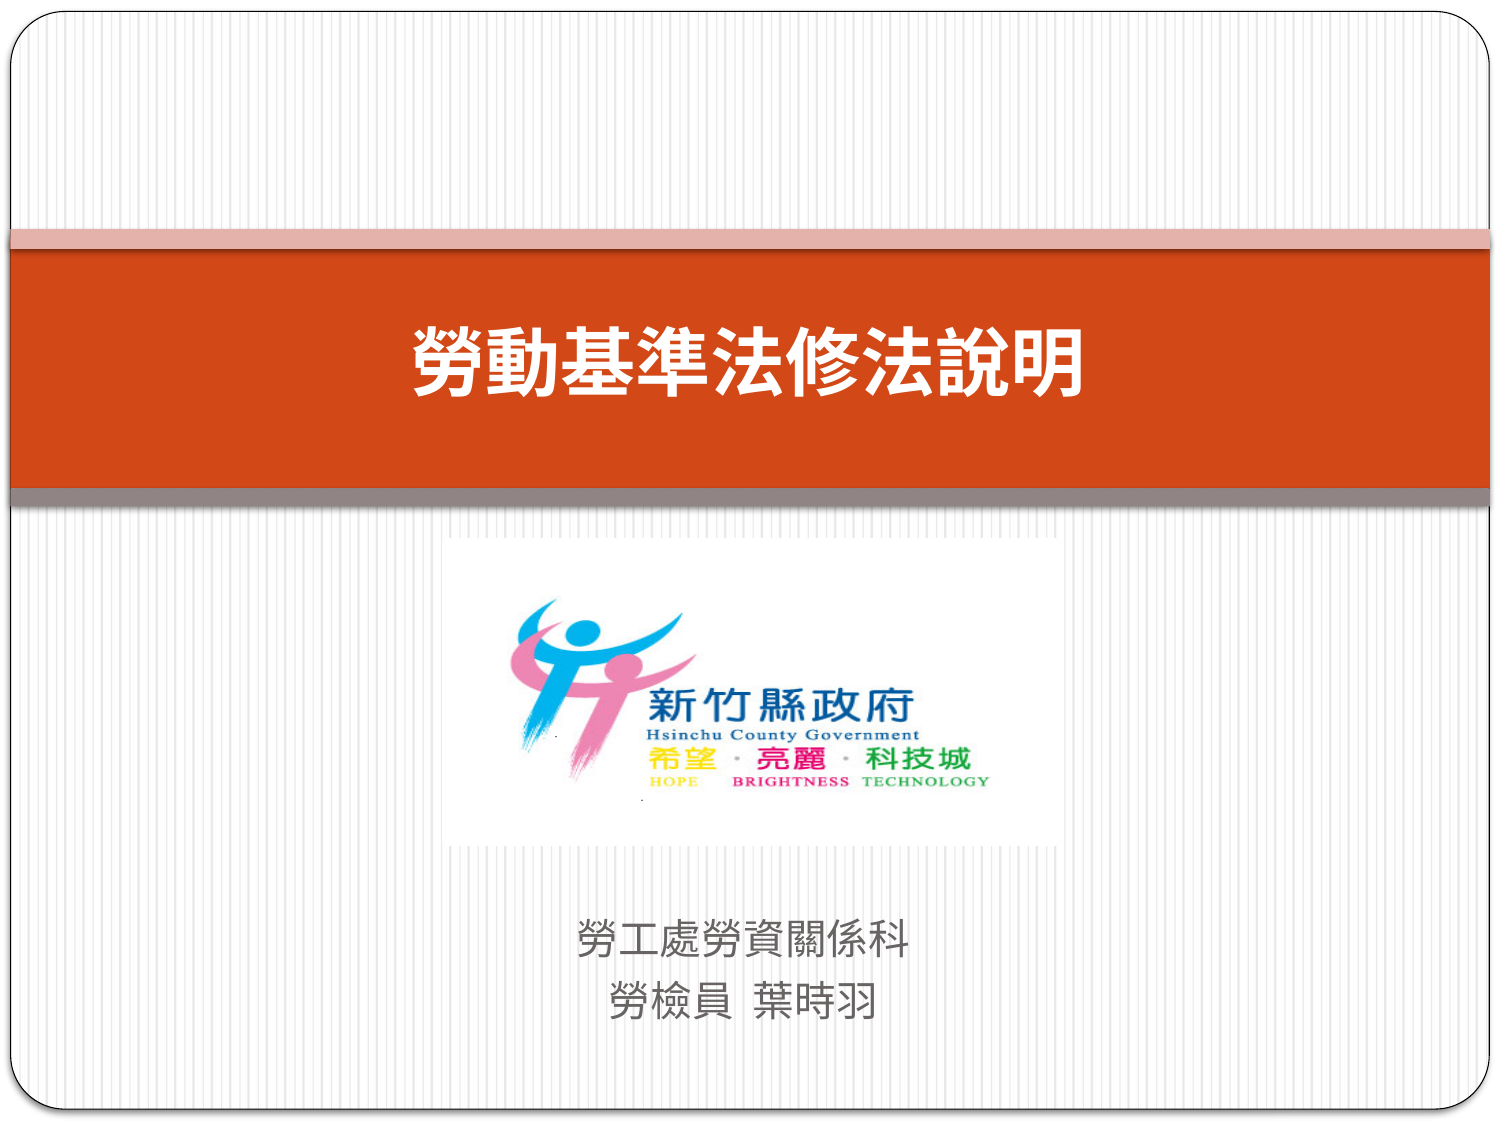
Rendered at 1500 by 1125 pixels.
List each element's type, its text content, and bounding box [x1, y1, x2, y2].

subtitle 勞工處勞資關係科 勞檢員 葉時羽 [218, 904, 1269, 1047]
picture [12, 12, 1488, 229]
picture [12, 507, 1488, 1108]
title 勞動基準法修法說明 [64, 243, 1449, 485]
